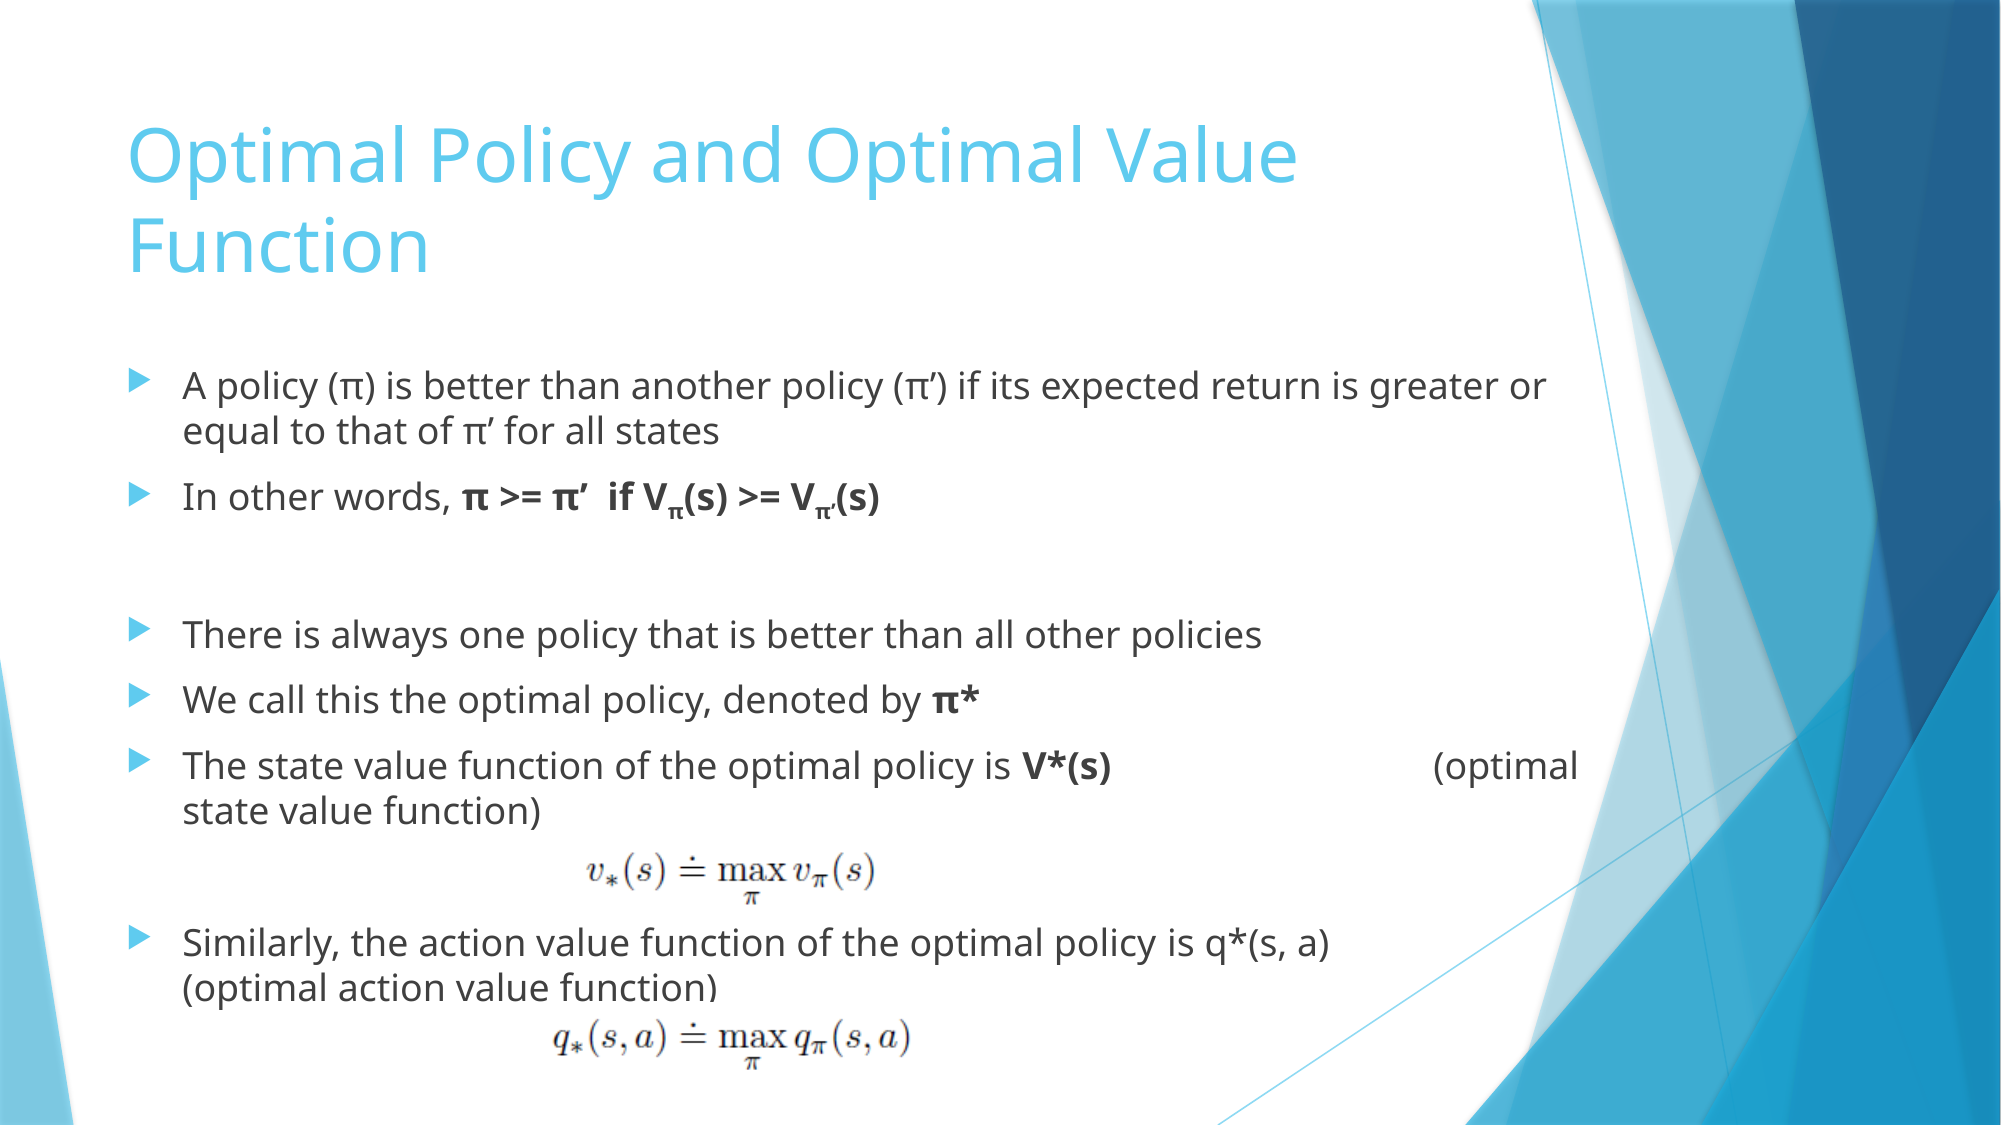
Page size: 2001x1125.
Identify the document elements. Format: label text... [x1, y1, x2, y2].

title Optimal Policy and Optimal Value Function [111, 99, 1595, 317]
picture [571, 833, 881, 923]
list A policy (π) is better than another policy (π’) if its expected return is greater or equal to that of π’ for all states In other words, π >= π’ if Vπ(s) >= Vπ’(s) There is always one policy that is better than all other policies We call this the optimal policy, denoted by π* The state value function of the optimal policy is V*(s) (optimal state value function) Similarly, the action value function of the optimal policy is q*(s, a) (optimal action value function) [111, 354, 1595, 1111]
picture [536, 1002, 916, 1082]
